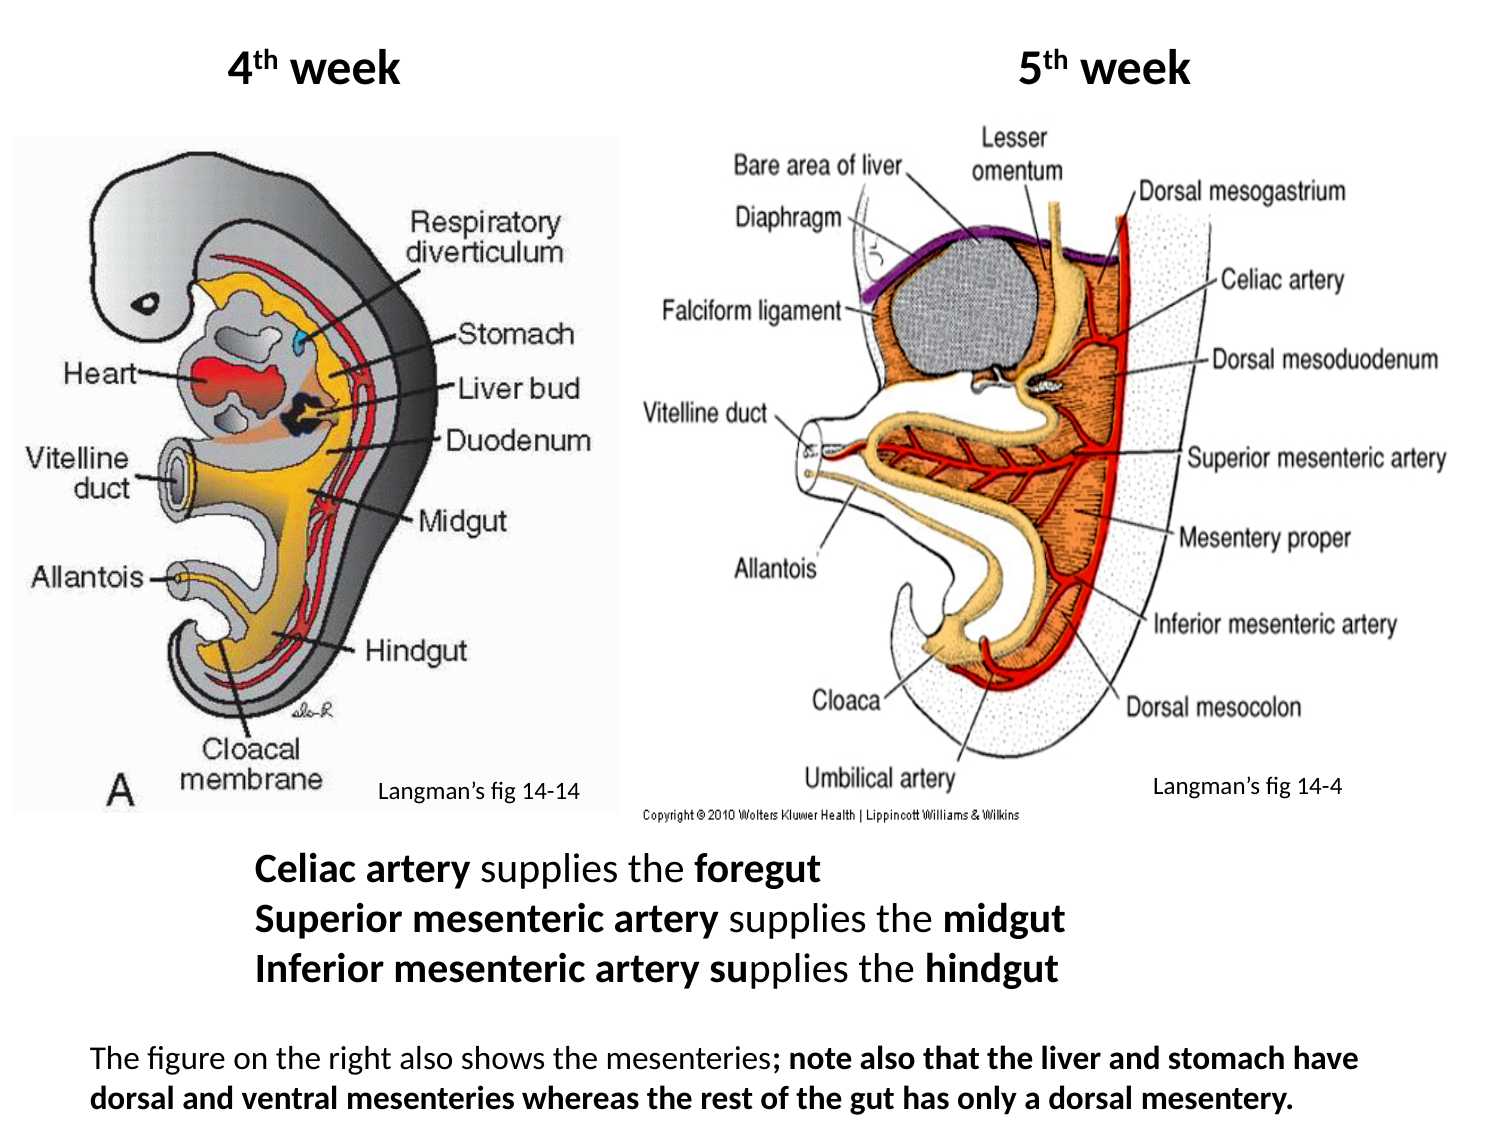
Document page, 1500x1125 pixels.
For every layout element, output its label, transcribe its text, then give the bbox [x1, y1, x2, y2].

text_box The figure on the right also shows the mesenteries; note also that the liver and stomach have dorsal and ventral mesenteries whereas the rest of the gut has only a dorsal mesentery. [75, 1029, 1400, 1124]
text_box 4th week [213, 27, 428, 102]
text_box 5th week [1003, 27, 1218, 103]
picture [12, 137, 619, 813]
picture [637, 113, 1453, 830]
text_box Celiac artery supplies the foregut Superior mesenteric artery supplies the midgut Inferior mesenteric artery supplies the hindgut [240, 833, 1249, 998]
